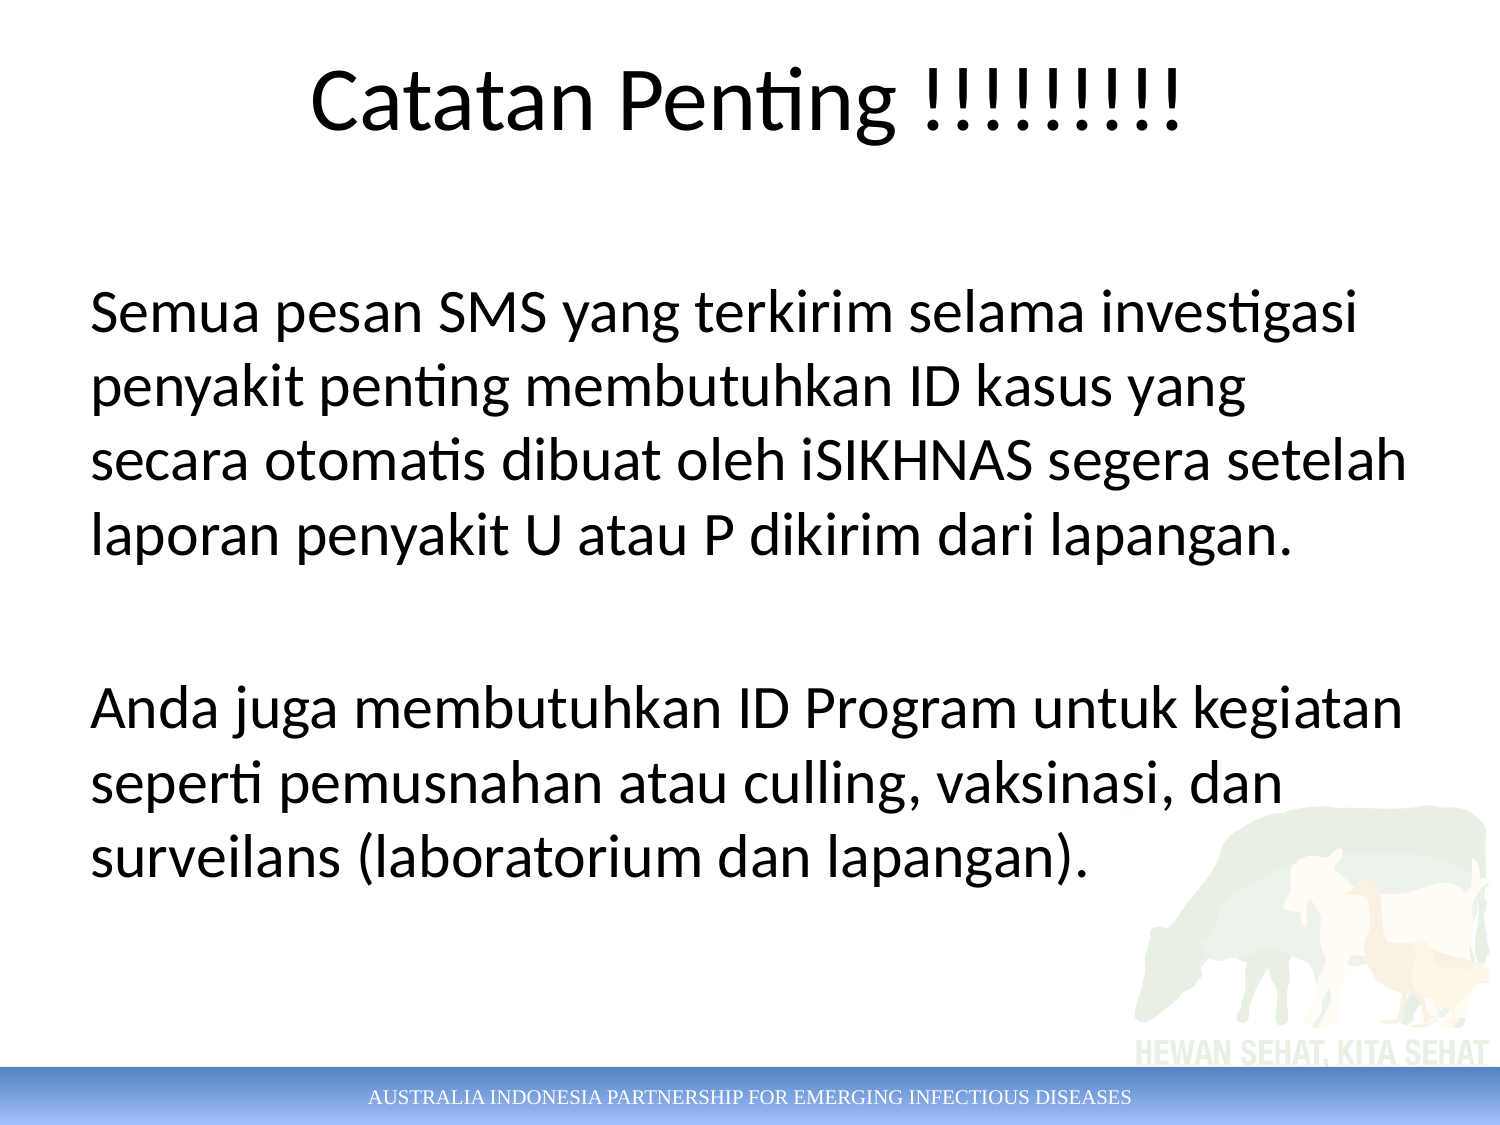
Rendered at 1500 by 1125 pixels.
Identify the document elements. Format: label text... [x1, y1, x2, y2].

list Semua pesan SMS yang terkirim selama investigasi penyakit penting membutuhkan ID kasus yang secara otomatis dibuat oleh iSIKHNAS segera setelah laporan penyakit U atau P dikirim dari lapangan. Anda juga membutuhkan ID Program untuk kegiatan seperti pemusnahan atau culling, vaksinasi, dan surveilans (laboratorium dan lapangan). [75, 262, 1425, 1005]
title Catatan Penting !!!!!!!!! [75, 0, 1425, 188]
